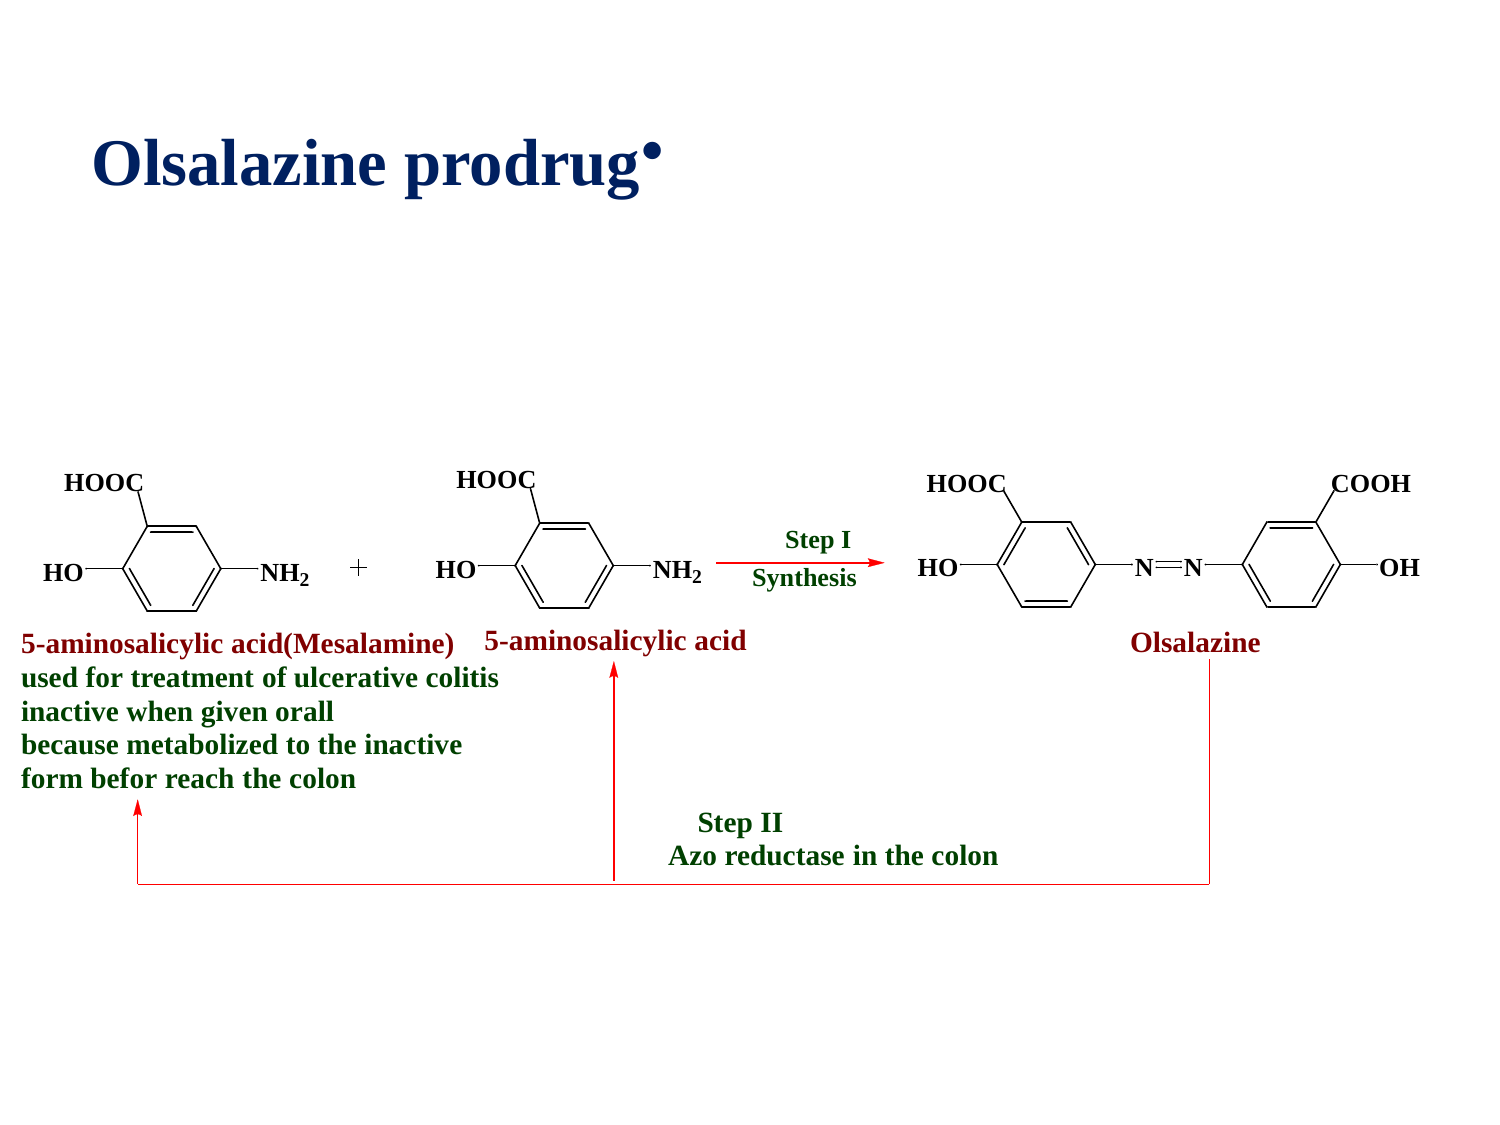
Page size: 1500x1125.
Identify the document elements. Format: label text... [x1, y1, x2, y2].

text_box Olsalazine prodrug [76, 111, 681, 252]
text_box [17, 461, 1424, 889]
